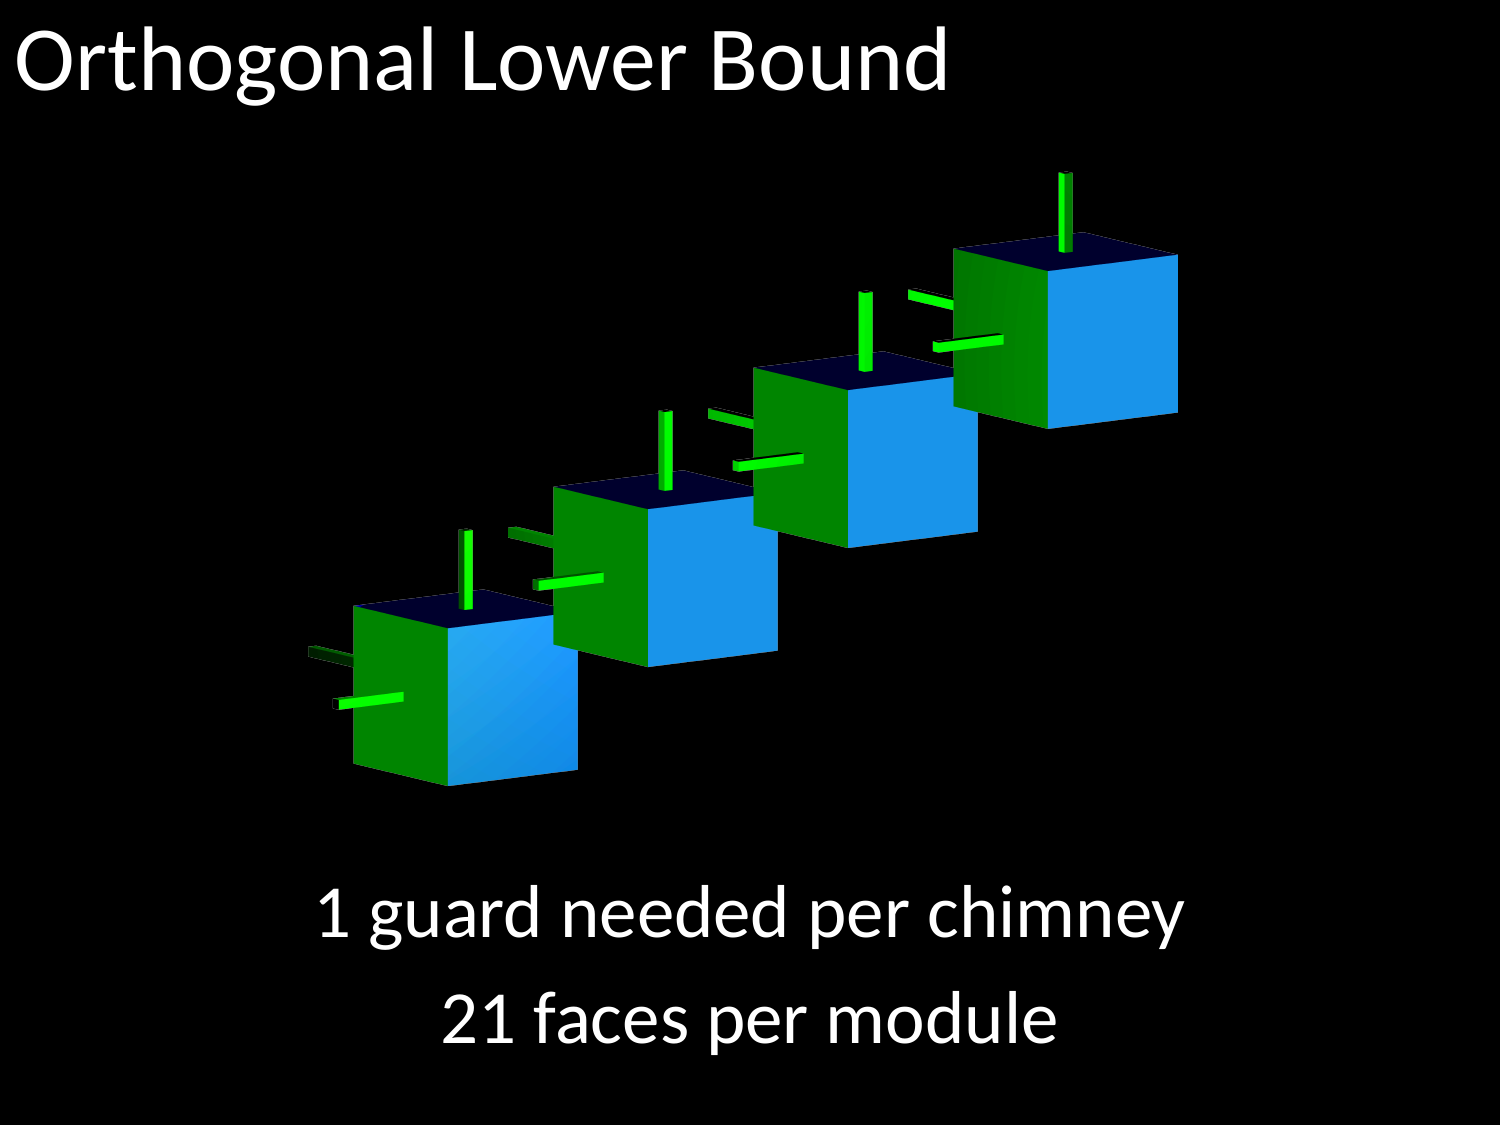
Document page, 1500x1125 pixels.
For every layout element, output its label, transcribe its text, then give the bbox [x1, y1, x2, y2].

text_box 1 guard needed per chimney [0, 855, 1500, 961]
picture [284, 152, 1207, 845]
text_box 21 faces per module [0, 961, 1500, 1067]
text_box Orthogonal Lower Bound [0, 0, 1500, 117]
